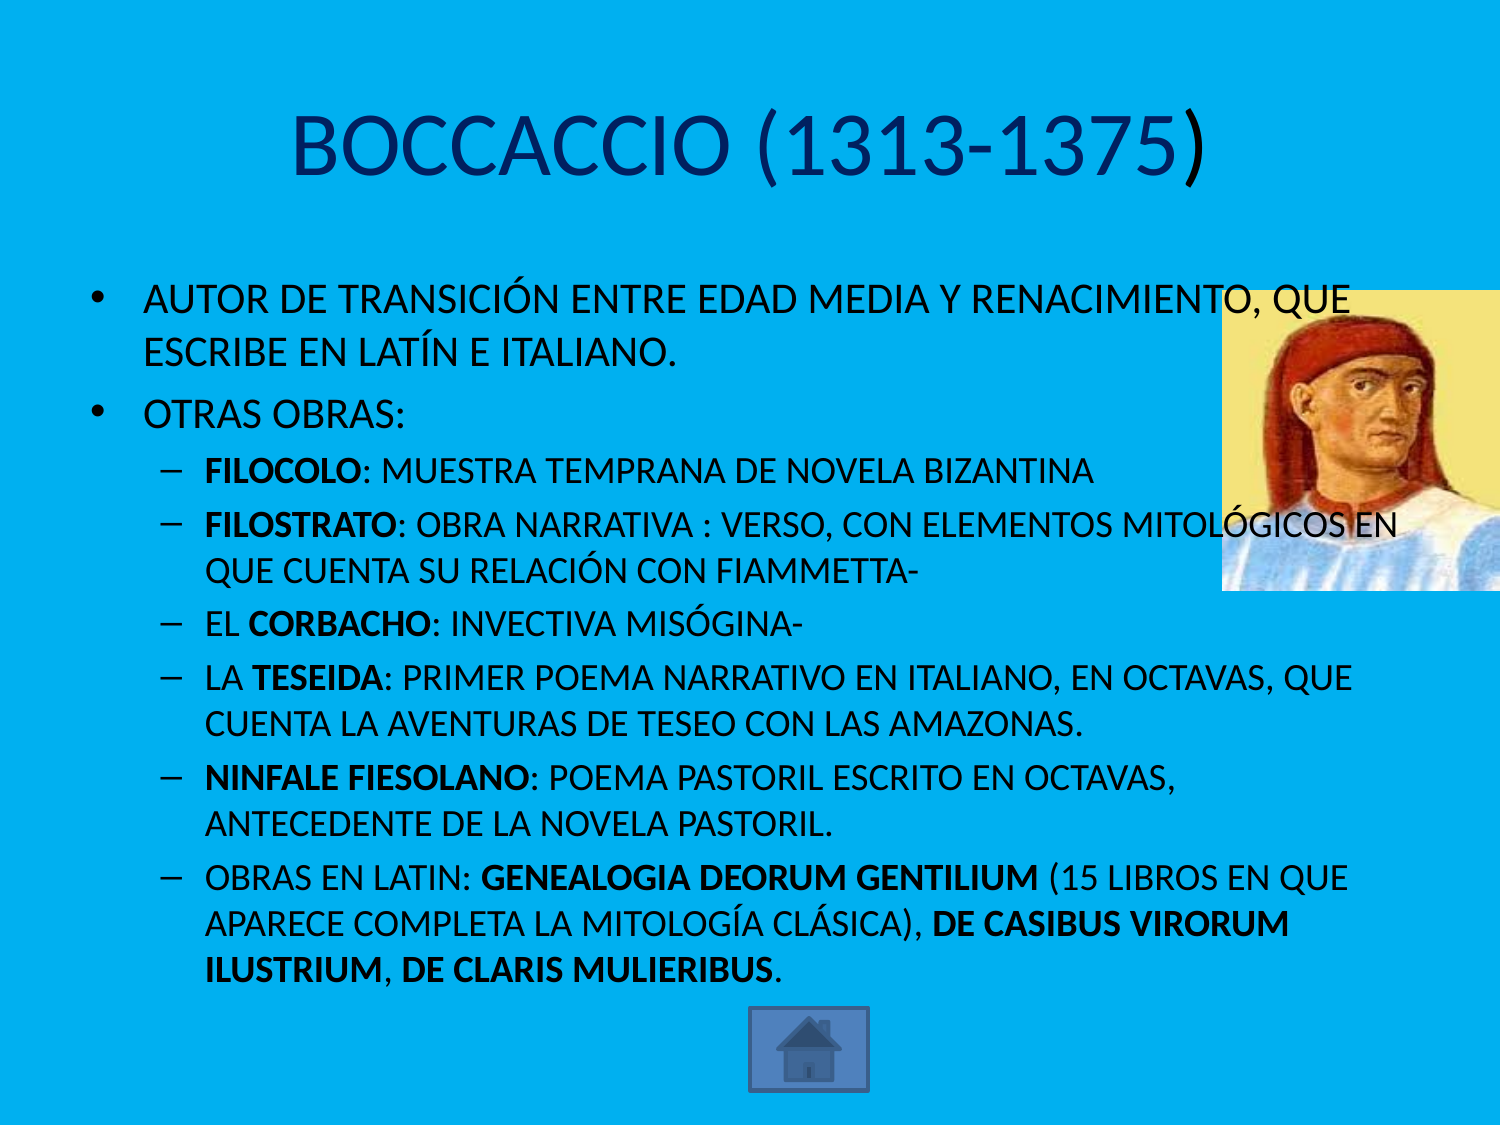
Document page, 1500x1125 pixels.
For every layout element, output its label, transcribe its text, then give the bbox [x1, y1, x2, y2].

title BOCCACCIO (1313-1375) [75, 45, 1425, 233]
picture [1222, 290, 1500, 590]
list AUTOR DE TRANSICIÓN ENTRE EDAD MEDIA Y RENACIMIENTO, QUE ESCRIBE EN LATÍN E ITALIANO. OTRAS OBRAS: FILOCOLO: MUESTRA TEMPRANA DE NOVELA BIZANTINA FILOSTRATO: OBRA NARRATIVA : VERSO, CON ELEMENTOS MITOLÓGICOS EN QUE CUENTA SU RELACIÓN CON FIAMMETTA- EL CORBACHO: INVECTIVA MISÓGINA- LA TESEIDA: PRIMER POEMA NARRATIVO EN ITALIANO, EN OCTAVAS, QUE CUENTA LA AVENTURAS DE TESEO CON LAS AMAZONAS. NINFALE FIESOLANO: POEMA PASTORIL ESCRITO EN OCTAVAS, ANTECEDENTE DE LA NOVELA PASTORIL. OBRAS EN LATIN: GENEALOGIA DEORUM GENTILIUM (15 LIBROS EN QUE APARECE COMPLETA LA MITOLOGÍA CLÁSICA), DE CASIBUS VIRORUM ILUSTRIUM, DE CLARIS MULIERIBUS. [75, 262, 1425, 1005]
text_box [748, 1006, 870, 1093]
